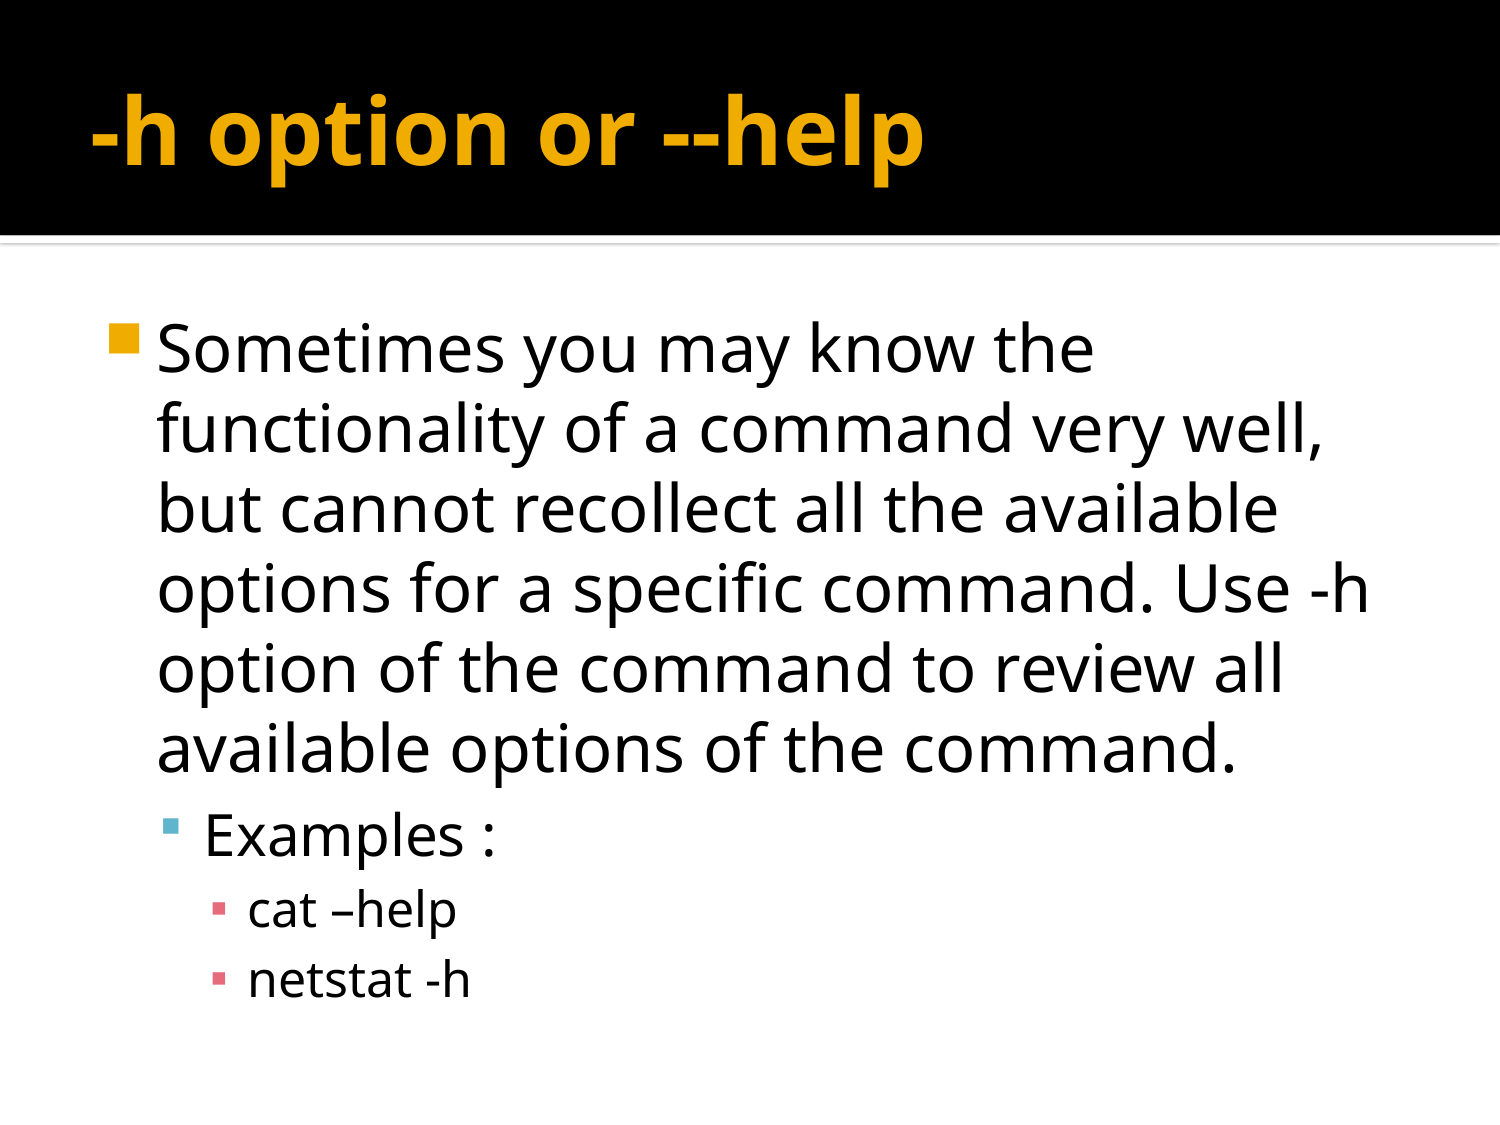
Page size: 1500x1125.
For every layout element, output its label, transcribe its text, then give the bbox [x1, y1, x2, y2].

title -h option or --help [75, 25, 1425, 231]
list Sometimes you may know the functionality of a command very well, but cannot recollect all the available options for a specific command. Use -h option of the command to review all available options of the command. Examples : cat –help netstat -h [75, 291, 1425, 1050]
